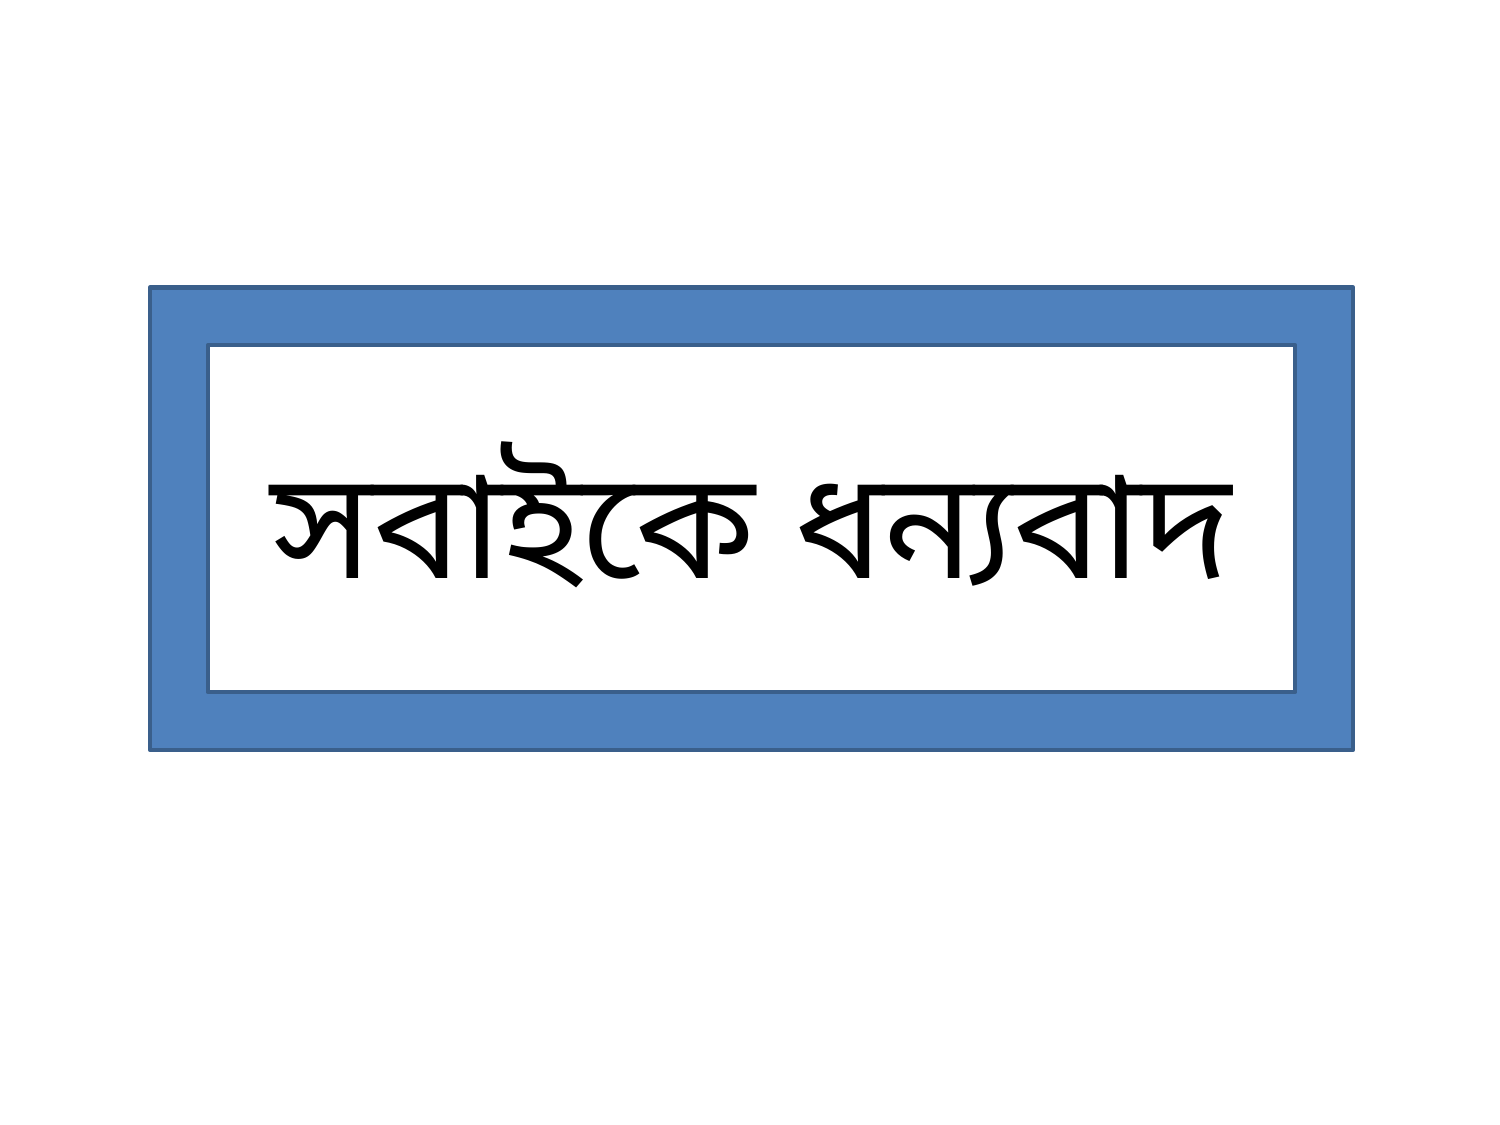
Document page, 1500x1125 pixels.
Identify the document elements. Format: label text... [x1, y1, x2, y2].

text_box সবাইকে ধন্যবাদ [148, 285, 1355, 752]
